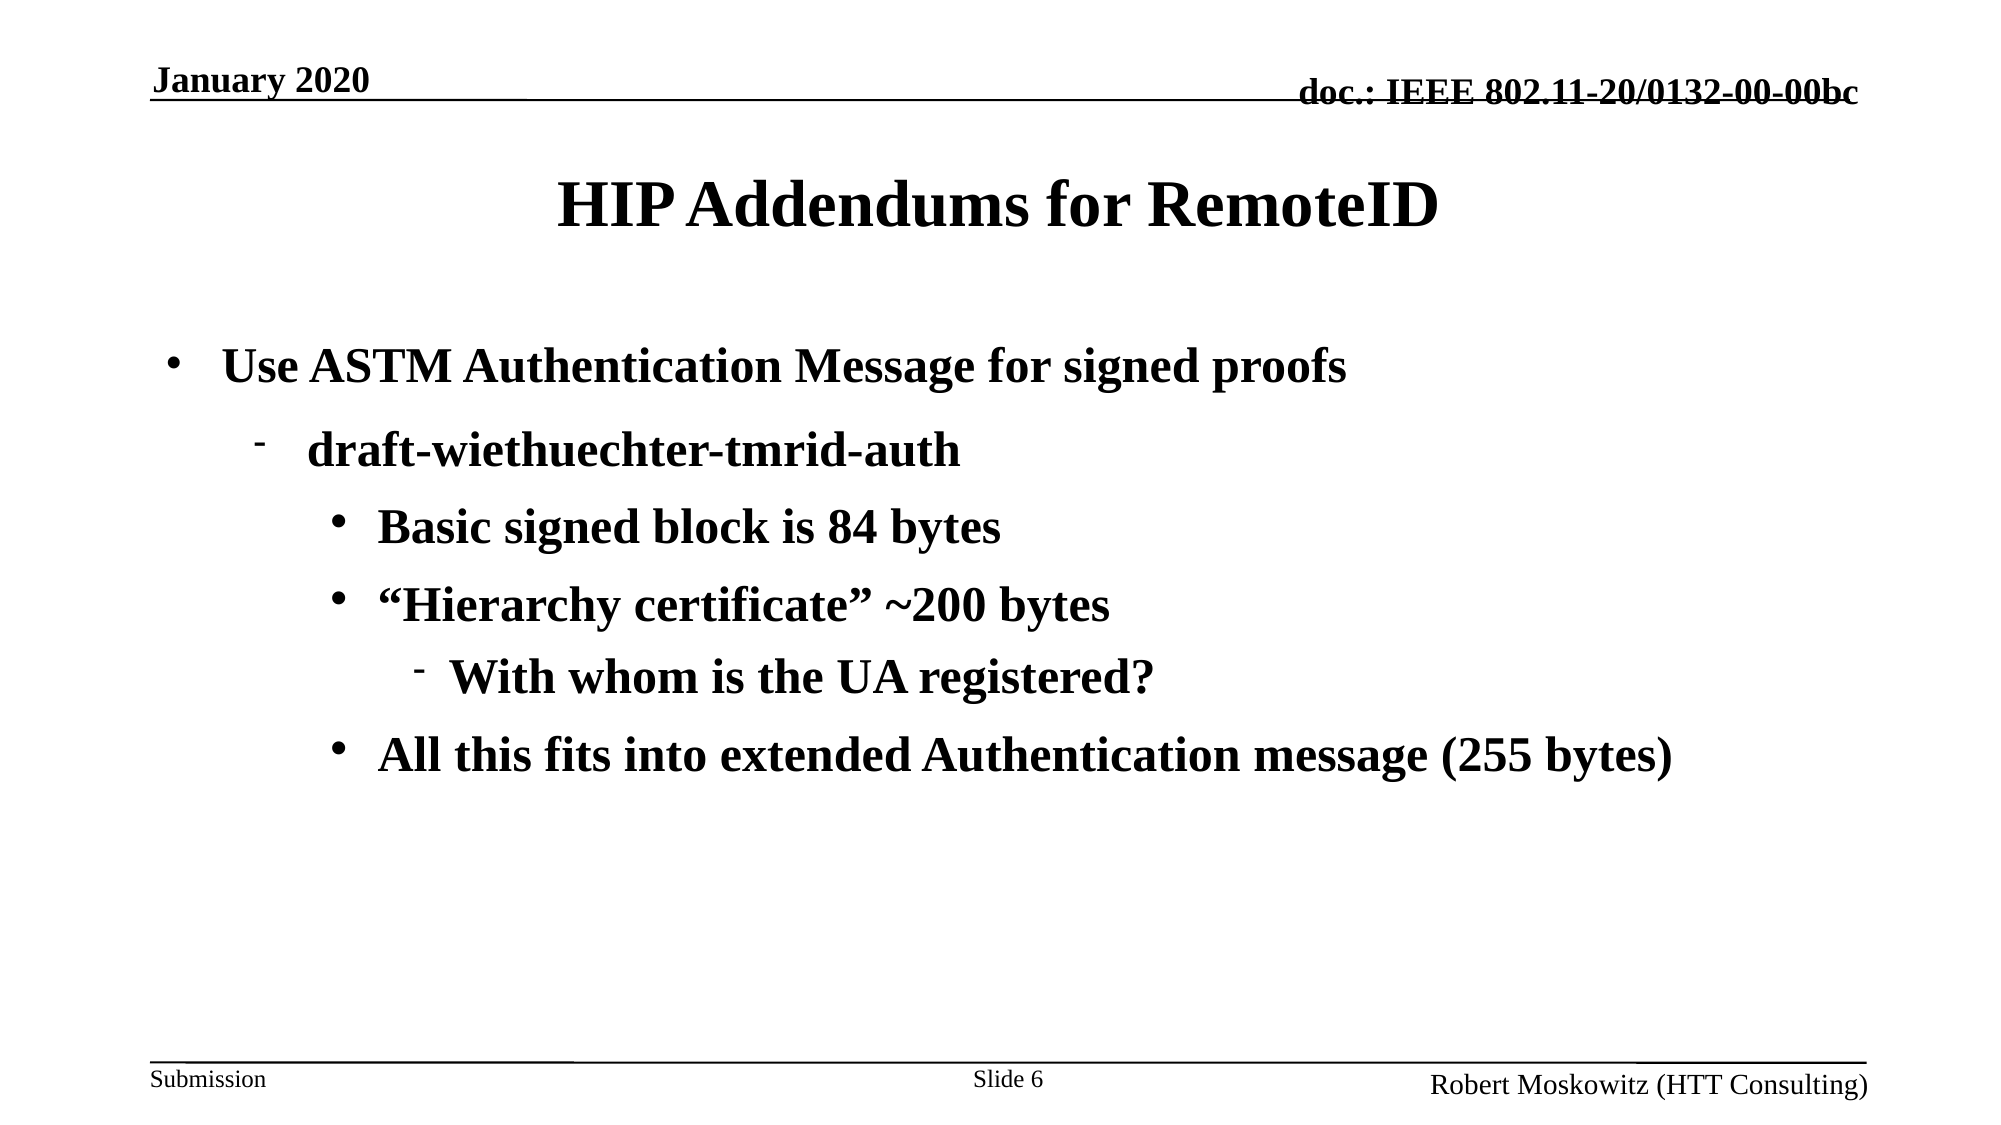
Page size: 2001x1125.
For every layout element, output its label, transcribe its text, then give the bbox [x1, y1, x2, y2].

text_box Robert Moskowitz (HTT Consulting) [1172, 1065, 1869, 1095]
text_box Use ASTM Authentication Message for signed proofs draft-wiethuechter-tmrid-auth Basic signed block is 84 bytes “Hierarchy certificate” ~200 bytes With whom is the UA registered? All this fits into extended Authentication message (255 bytes) [149, 324, 1850, 1000]
text_box January 2020 [152, 55, 563, 100]
text_box HIP Addendums for RemoteID [149, 112, 1850, 288]
text_box Slide 1 [950, 1062, 1066, 1122]
